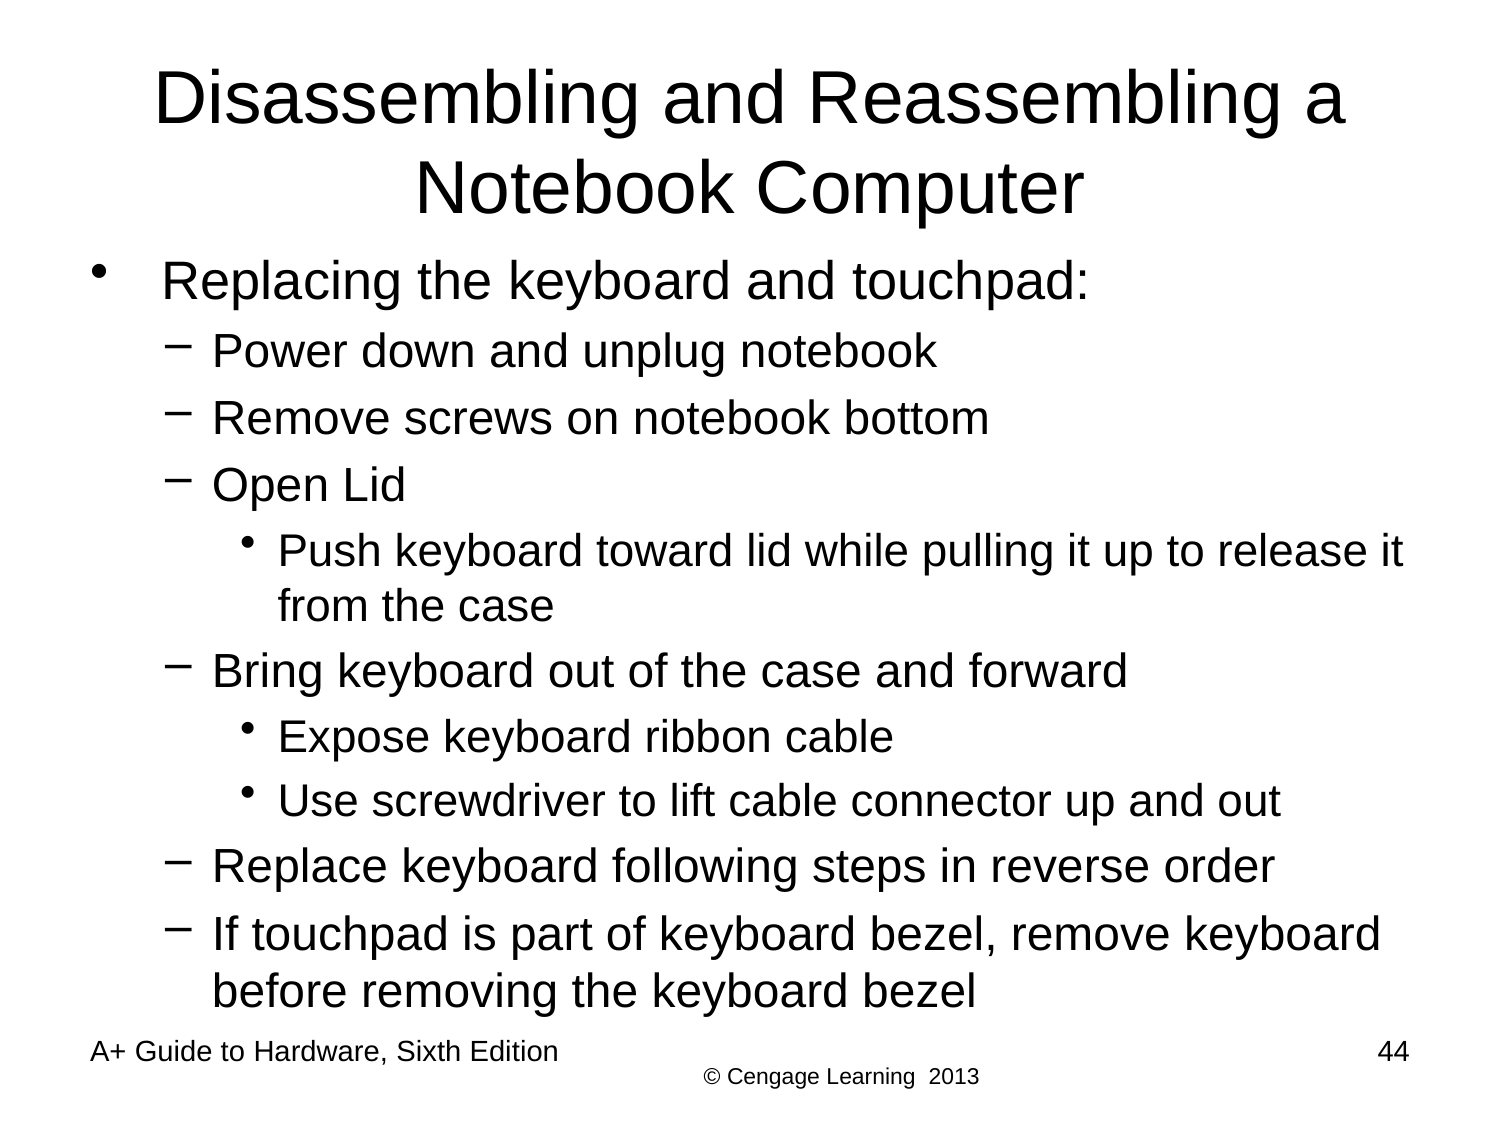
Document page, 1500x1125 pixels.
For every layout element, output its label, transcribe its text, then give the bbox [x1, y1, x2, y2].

slide_number 44 [1074, 1024, 1426, 1103]
footer A+ Guide to Hardware, Sixth Edition [74, 1024, 638, 1103]
list Replacing the keyboard and touchpad: Power down and unplug notebook Remove screws on notebook bottom Open Lid Push keyboard toward lid while pulling it up to release it from the case Bring keyboard out of the case and forward Expose keyboard ribbon cable Use screwdriver to lift cable connector up and out Replace keyboard following steps in reverse order If touchpad is part of keyboard bezel, remove keyboard before removing the keyboard bezel [75, 237, 1425, 980]
title Disassembling and Reassembling a Notebook Computer [75, 45, 1425, 233]
